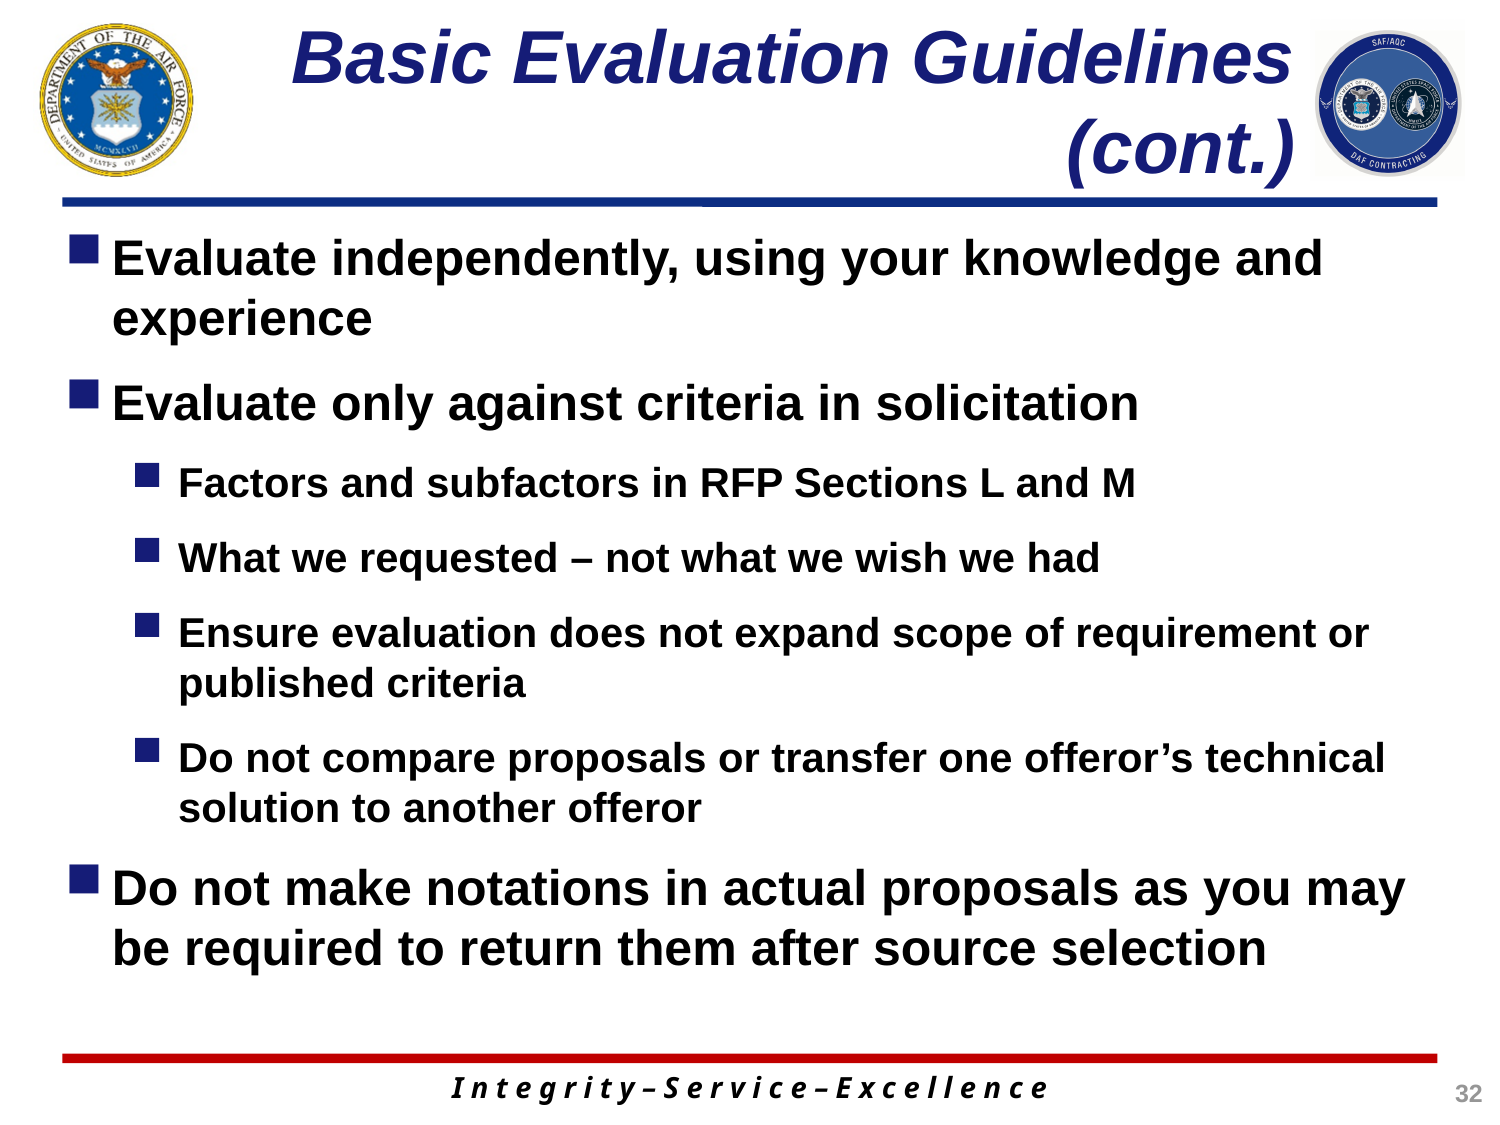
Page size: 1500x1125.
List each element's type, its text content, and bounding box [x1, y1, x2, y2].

slide_number 32 [1310, 1070, 1499, 1121]
title Basic Evaluation Guidelines (cont.) [262, 12, 1311, 186]
list Evaluate independently, using your knowledge and experience Evaluate only against criteria in solicitation Factors and subfactors in RFP Sections L and M What we requested – not what we wish we had Ensure evaluation does not expand scope of requirement or published criteria Do not compare proposals or transfer one offeror’s technical solution to another offeror Do not make notations in actual proposals as you may be required to return them after source selection [49, 217, 1426, 1038]
picture [33, 12, 200, 187]
picture [1311, 19, 1465, 181]
